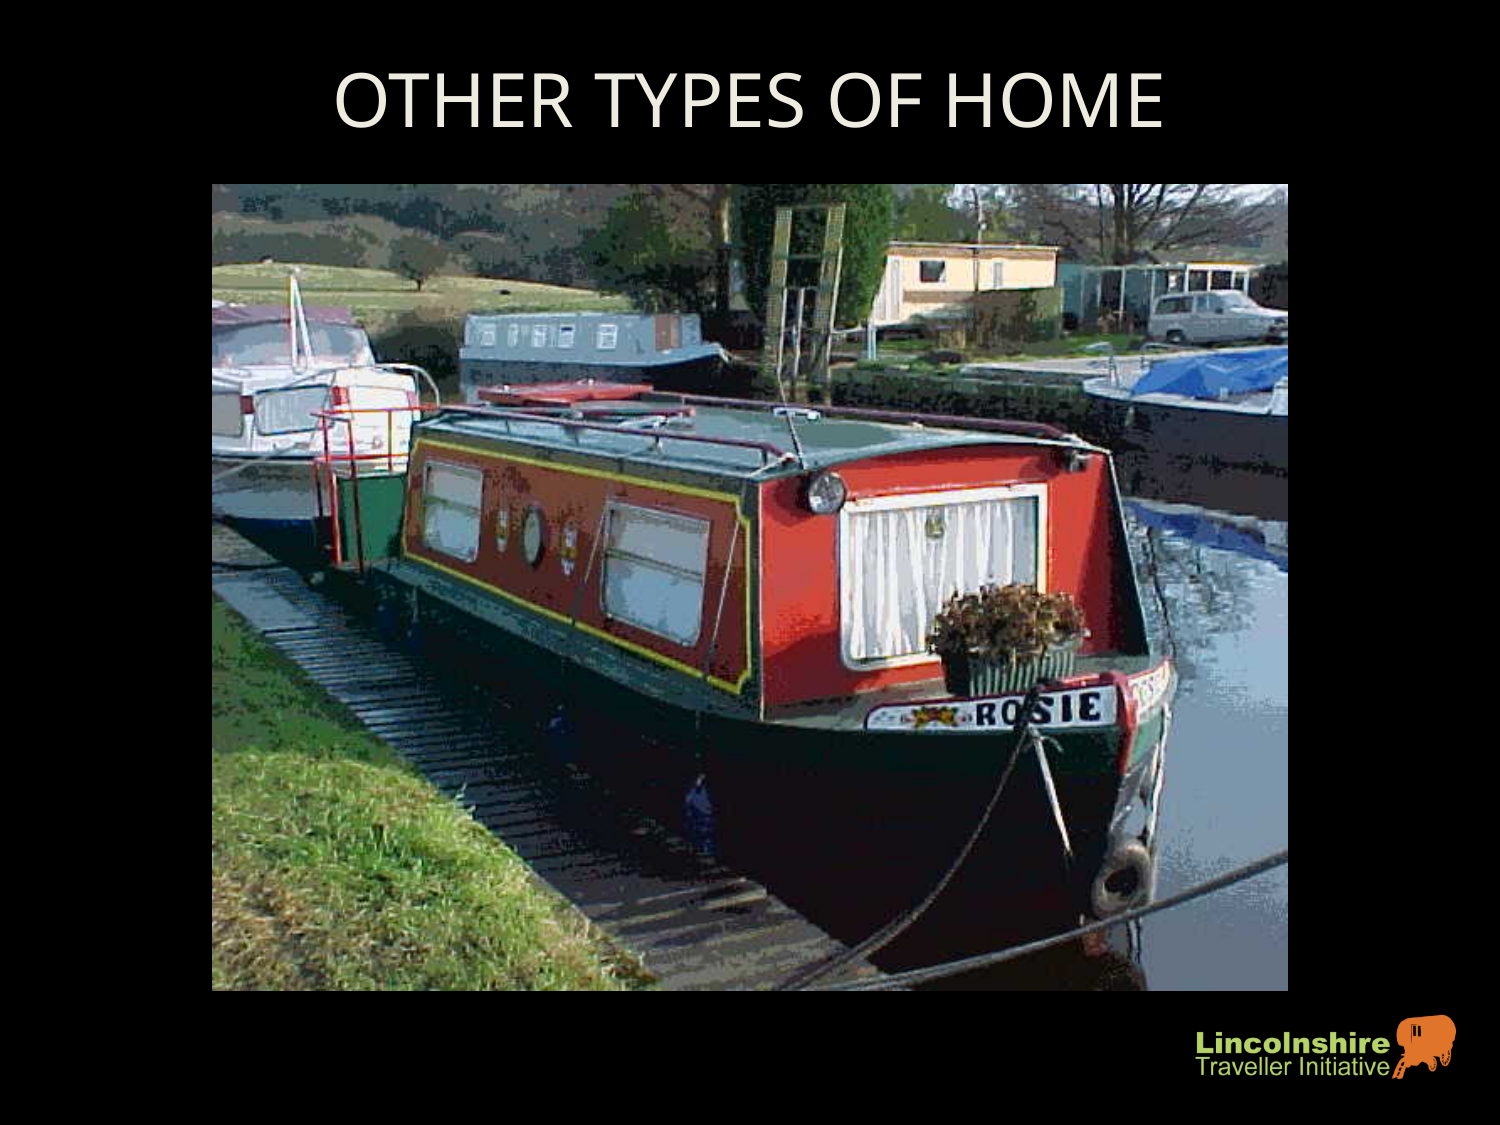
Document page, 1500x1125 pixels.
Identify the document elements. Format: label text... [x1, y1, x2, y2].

text_box OTHER TYPES OF HOME [74, 45, 1425, 233]
picture [212, 184, 1288, 991]
picture [1191, 1011, 1459, 1081]
